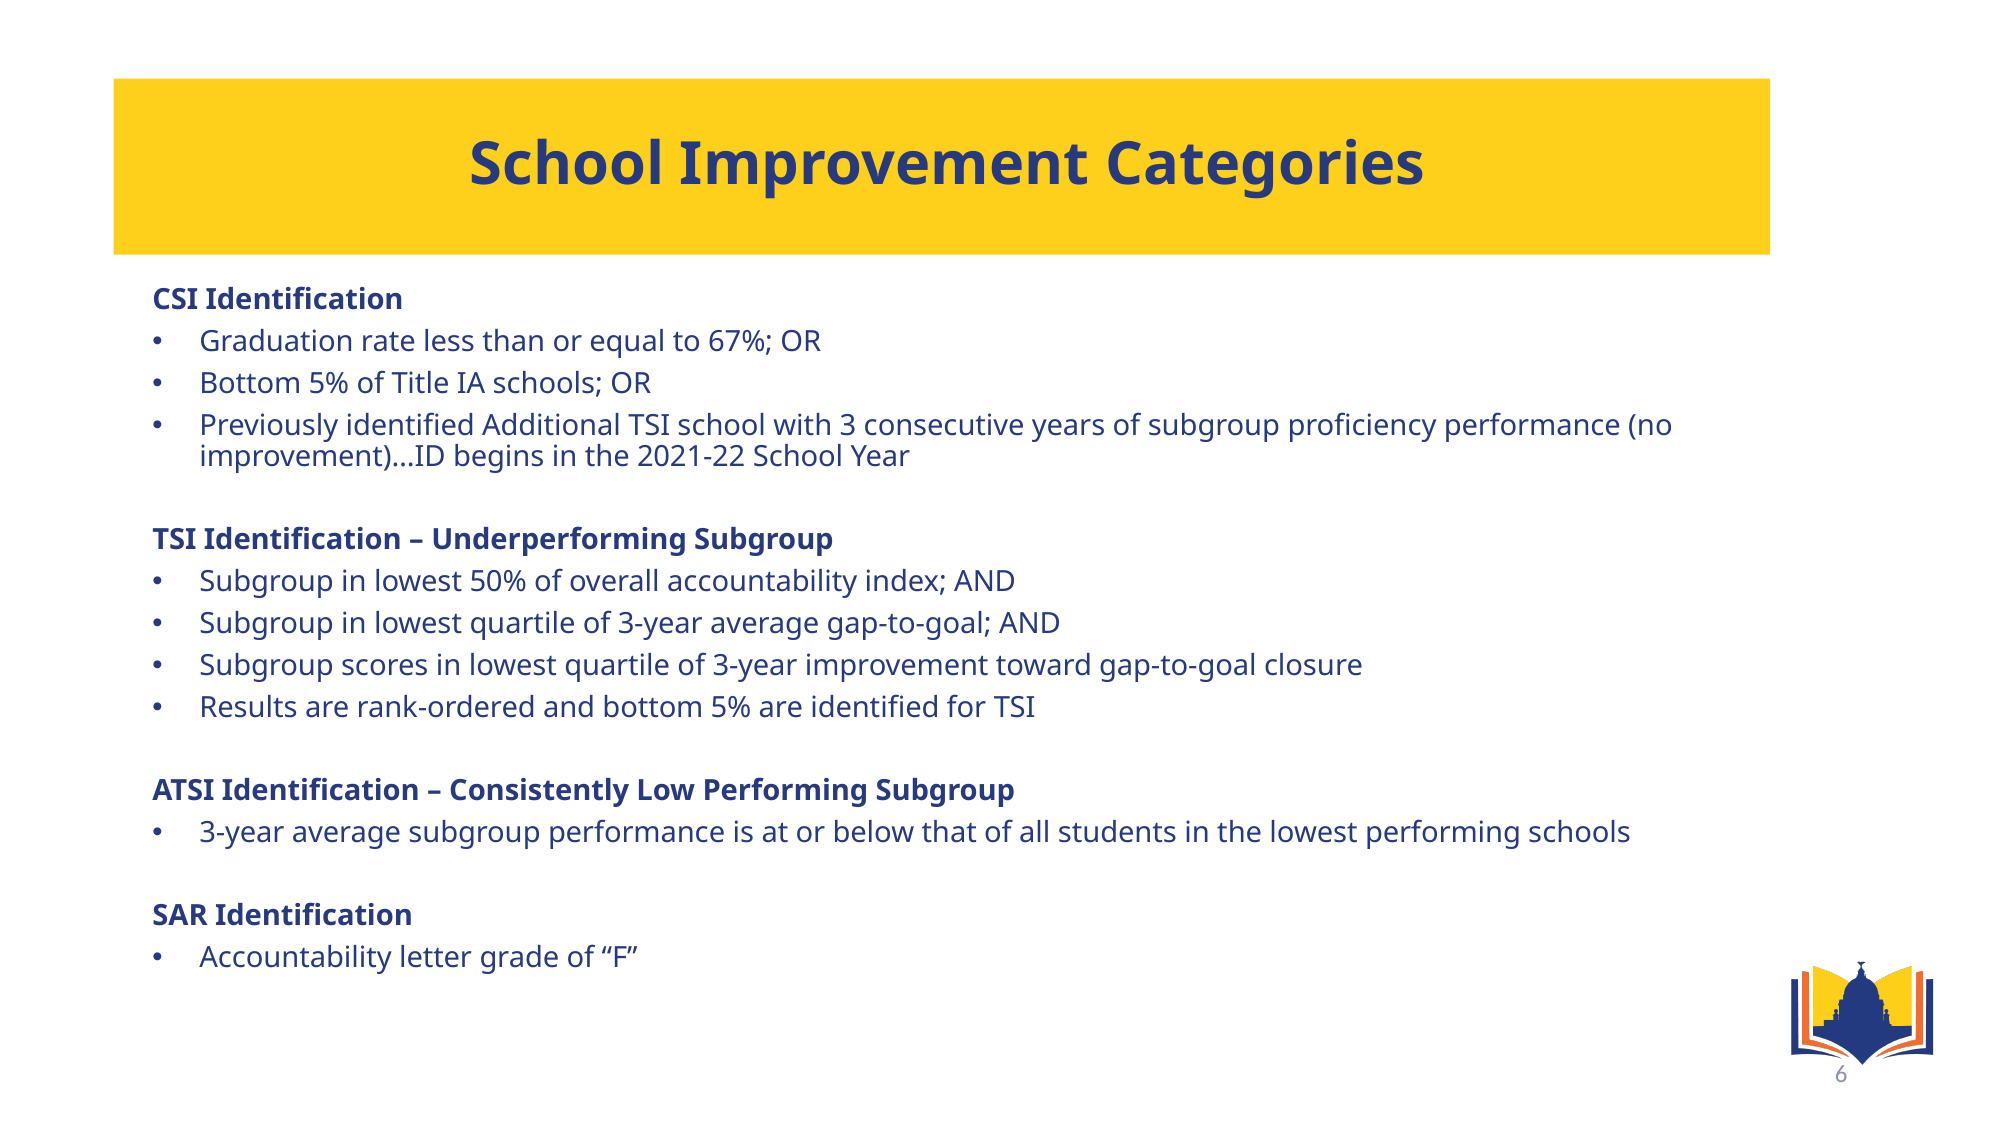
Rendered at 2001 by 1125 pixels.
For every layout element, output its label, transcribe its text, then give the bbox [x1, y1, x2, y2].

title School Improvement Categories [137, 59, 1775, 277]
picture [1774, 924, 1951, 1102]
slide_number 6 [1412, 1042, 1863, 1103]
list CSI Identification Graduation rate less than or equal to 67%; OR Bottom 5% of Title IA schools; OR Previously identified Additional TSI school with 3 consecutive years of subgroup proficiency performance (no improvement)…ID begins in the 2021-22 School Year TSI Identification – Underperforming Subgroup Subgroup in lowest 50% of overall accountability index; AND Subgroup in lowest quartile of 3-year average gap-to-goal; AND Subgroup scores in lowest quartile of 3-year improvement toward gap-to-goal closure Results are rank-ordered and bottom 5% are identified for TSI ATSI Identification – Consistently Low Performing Subgroup 3-year average subgroup performance is at or below that of all students in the lowest performing schools SAR Identification Accountability letter grade of “F” [137, 277, 1775, 992]
